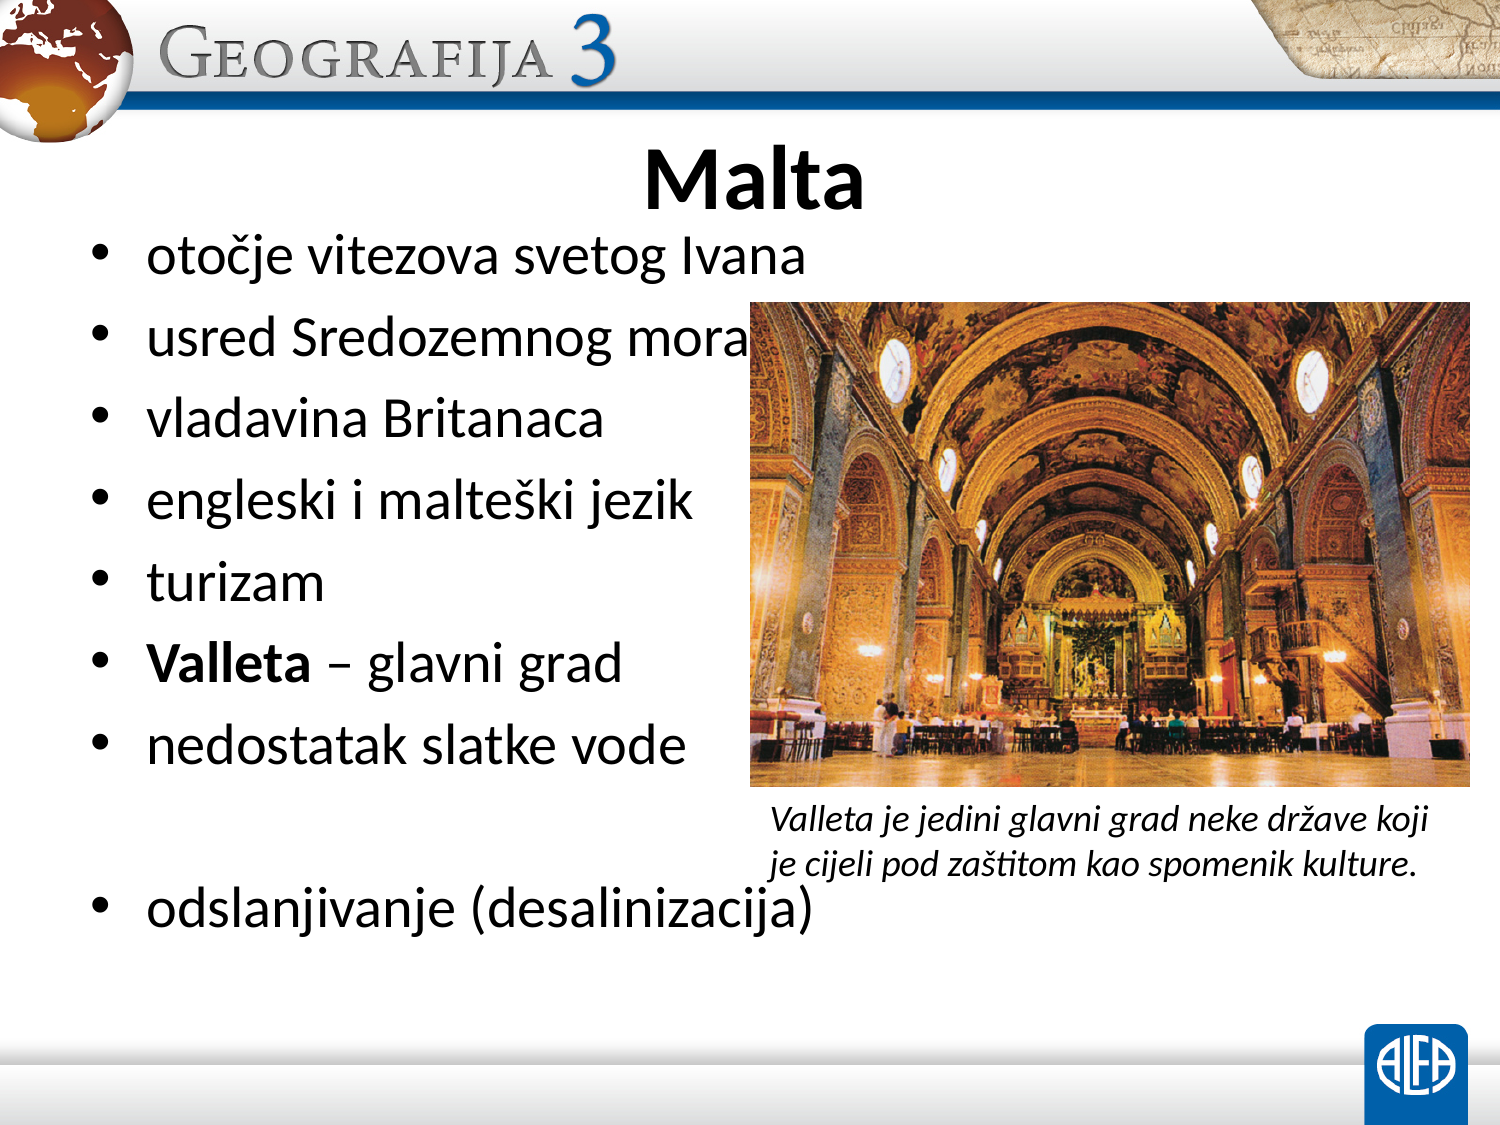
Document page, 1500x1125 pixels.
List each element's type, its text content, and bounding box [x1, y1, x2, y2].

picture [0, 0, 1500, 1125]
title Malta [74, 113, 1436, 233]
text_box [749, 302, 1470, 894]
list otočje vitezova svetog Ivana usred Sredozemnog mora vladavina Britanaca engleski i malteški jezik turizam Valleta – glavni grad nedostatak slatke vode odslanjivanje (desalinizacija) [74, 208, 1105, 1048]
